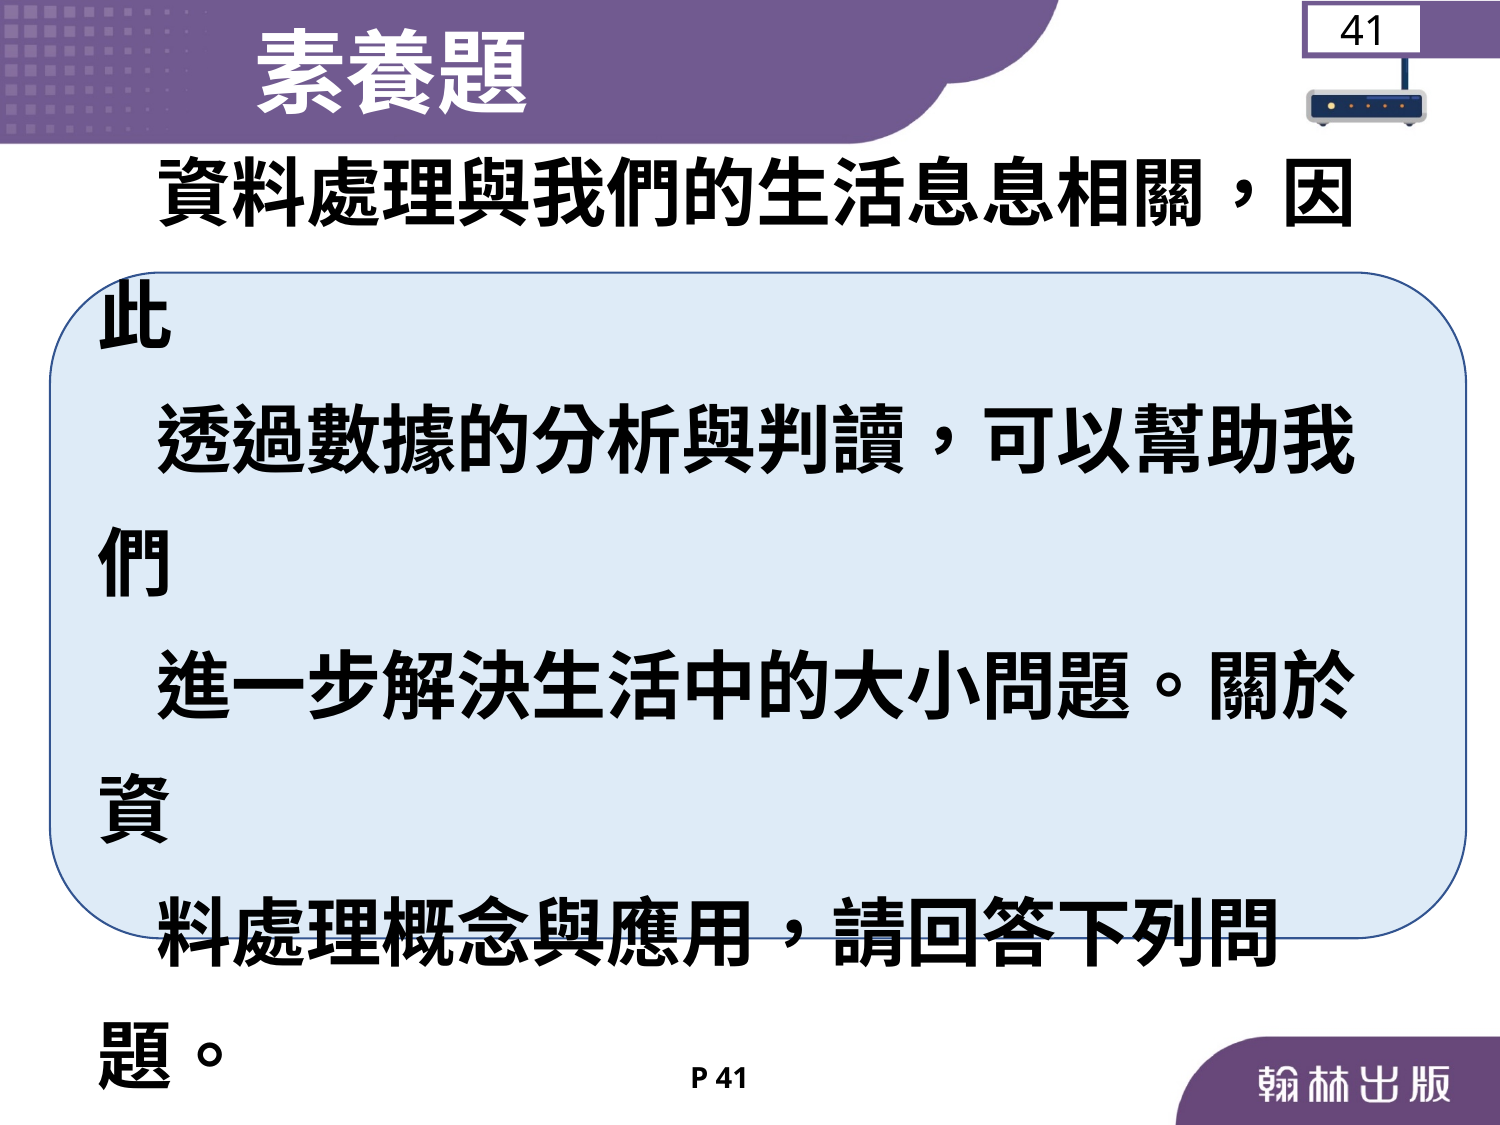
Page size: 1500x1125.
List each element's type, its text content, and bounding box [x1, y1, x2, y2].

text_box [1301, 0, 1500, 59]
title 素養題 [239, 0, 784, 158]
text_box 資料處理與我們的生活息息相關，因此 透過數據的分析與判讀，可以幫助我們 進一步解決生活中的大小問題。關於資 料處理概念與應用，請回答下列問題。 [48, 271, 1468, 940]
text_box 41 [1307, 4, 1421, 53]
text_box P 41 [675, 1052, 854, 1102]
picture [0, 0, 1500, 1125]
